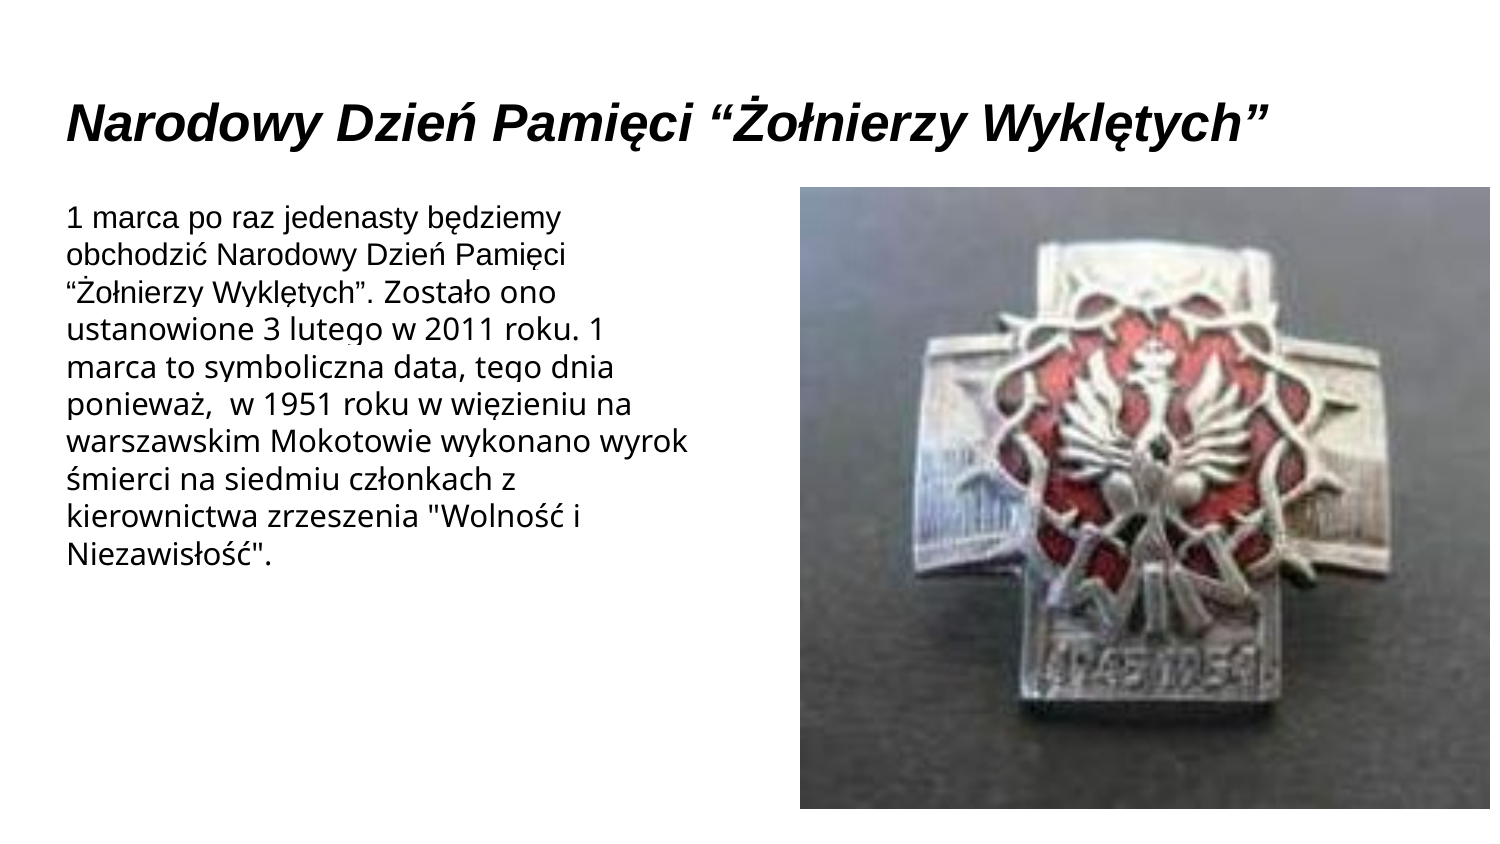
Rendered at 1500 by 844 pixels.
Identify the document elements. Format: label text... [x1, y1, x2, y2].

picture [799, 187, 1491, 809]
list 1 marca po raz jedenasty będziemy obchodzić Narodowy Dzień Pamięci “Żołnierzy Wyklętych”. Zostało ono ustanowione 3 lutego w 2011 roku. 1 marca to symboliczna data, tego dnia ponieważ, w 1951 roku w więzieniu na warszawskim Mokotowie wykonano wyrok śmierci na siedmiu członkach z kierownictwa zrzeszenia "Wolność i Niezawisłość". [51, 182, 709, 743]
title Narodowy Dzień Pamięci “Żołnierzy Wyklętych” [51, 72, 1449, 167]
